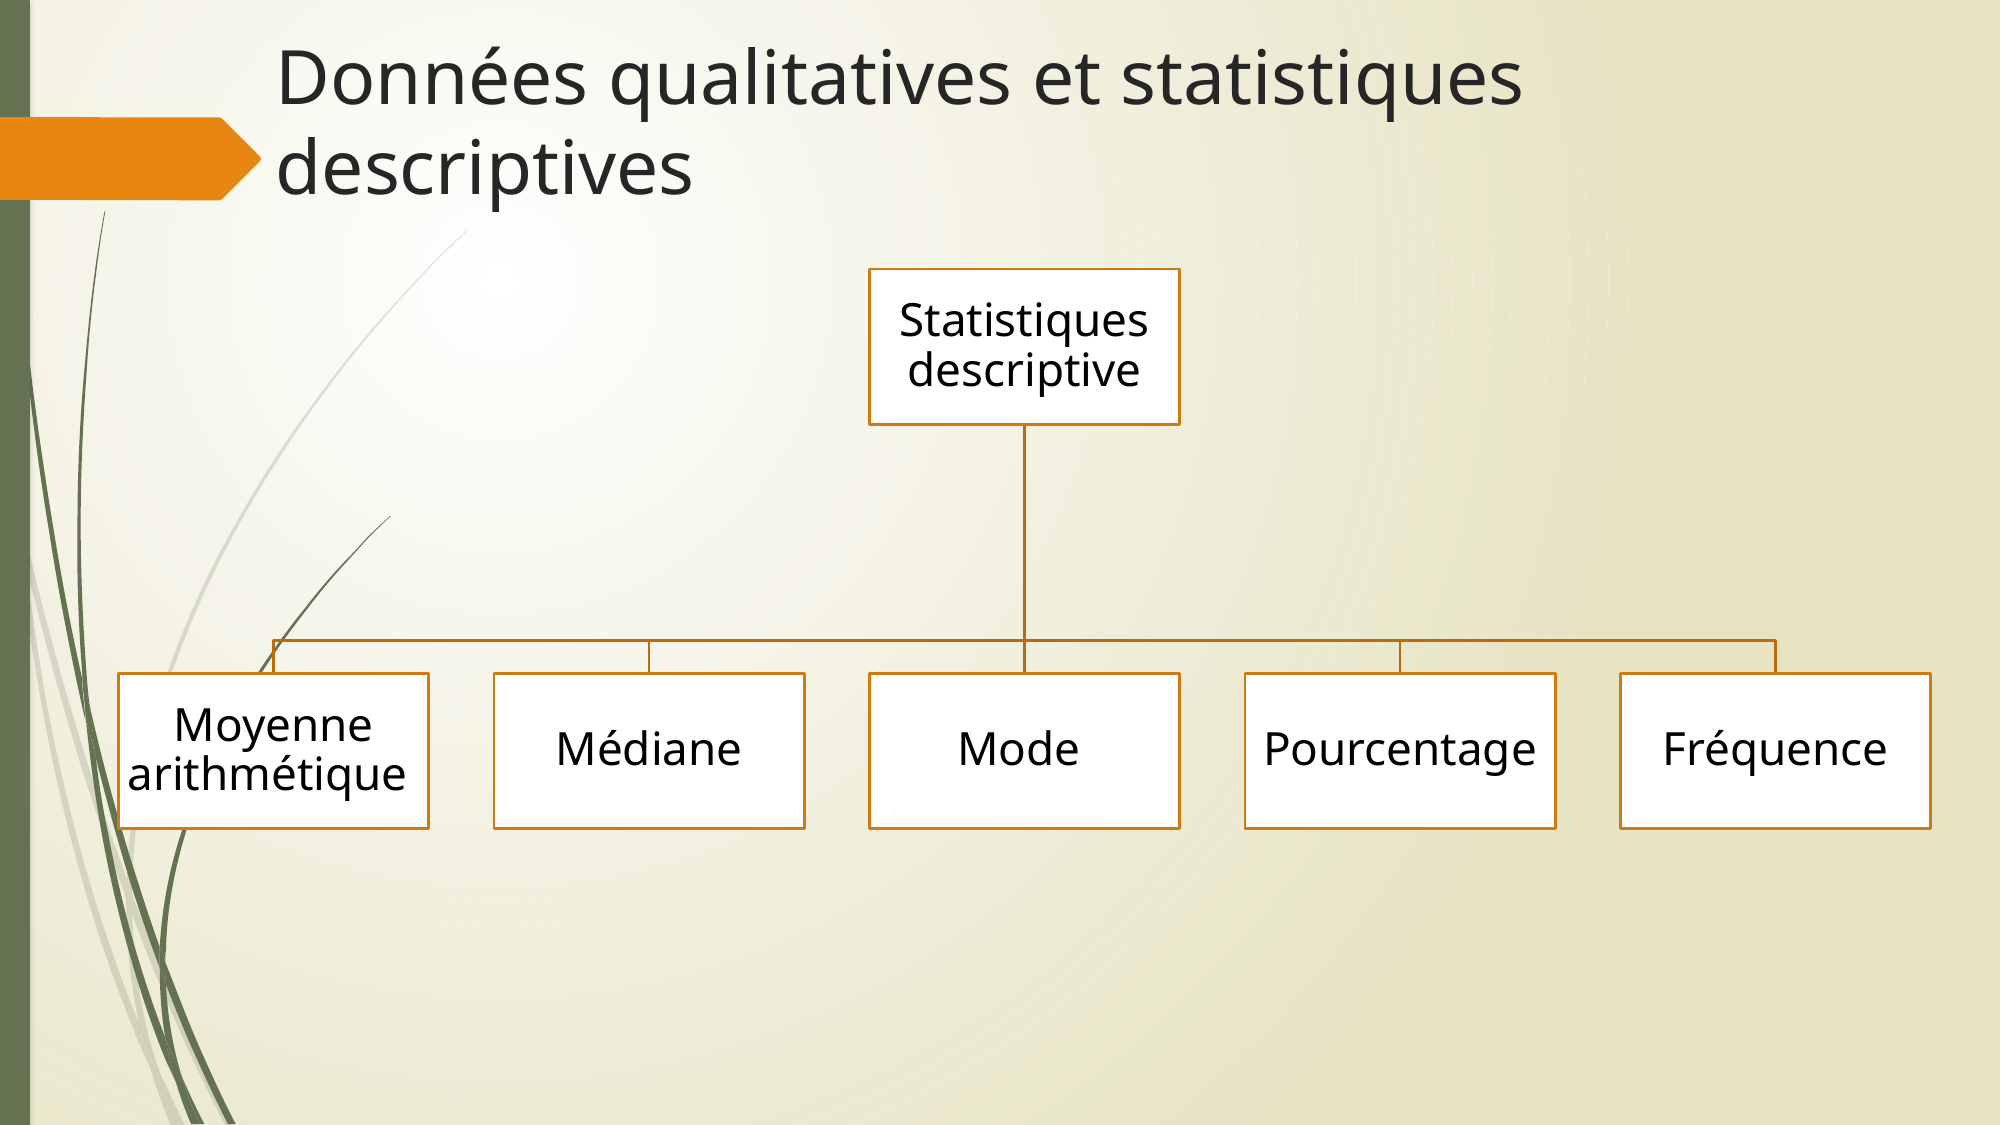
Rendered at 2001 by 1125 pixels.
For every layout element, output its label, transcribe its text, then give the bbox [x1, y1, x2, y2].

title Données qualitatives et statistiques descriptives [260, 22, 1972, 233]
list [118, 178, 1932, 1104]
